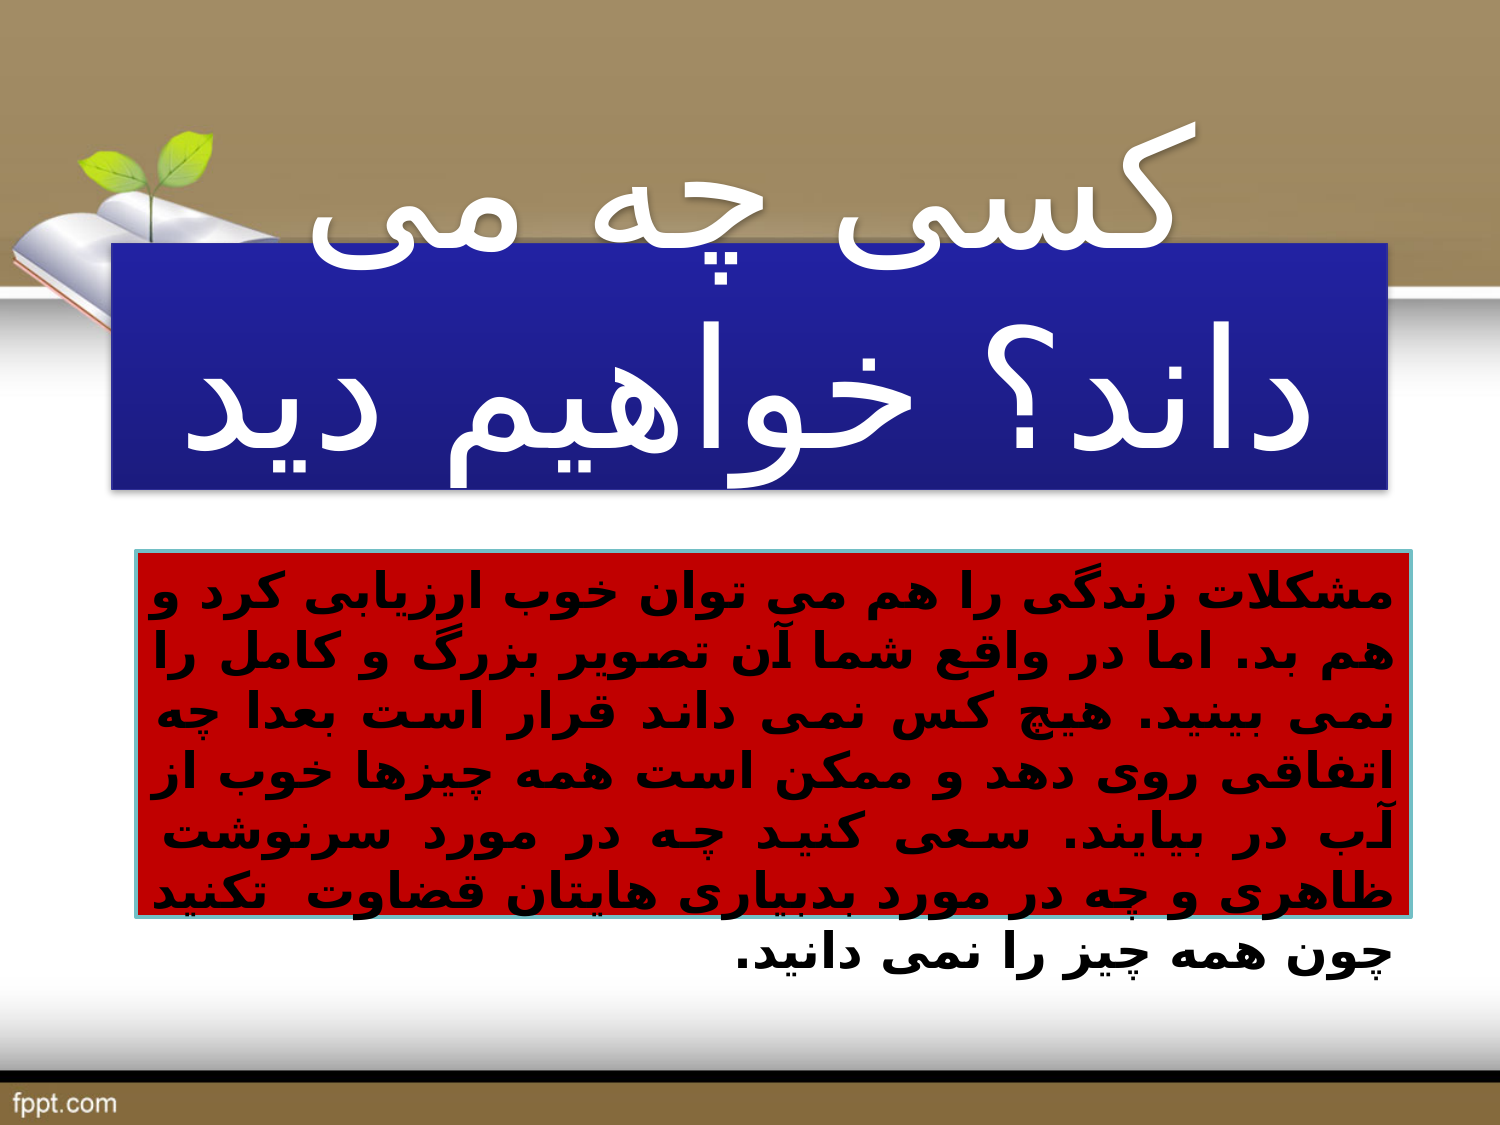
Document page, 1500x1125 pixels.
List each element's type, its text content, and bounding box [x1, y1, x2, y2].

picture [0, 0, 1500, 1125]
list کسی چه می داند؟ خواهیم دید [111, 243, 1388, 490]
title مشکلات زندگی را هم می توان خوب ارزیابی کرد و هم بد. اما در واقع شما آن تصویر بزرگ و کامل را نمی بینید. هیچ کس نمی داند قرار است بعدا چه اتفاقی روی دهد و ممکن است همه چیزها خوب از آب در بیایند. سعی کنید چه در مورد سرنوشت ظاهری و چه در مورد بدبیاری هایتان قضاوت تکنید چون همه چیز را نمی دانید. [134, 549, 1413, 919]
